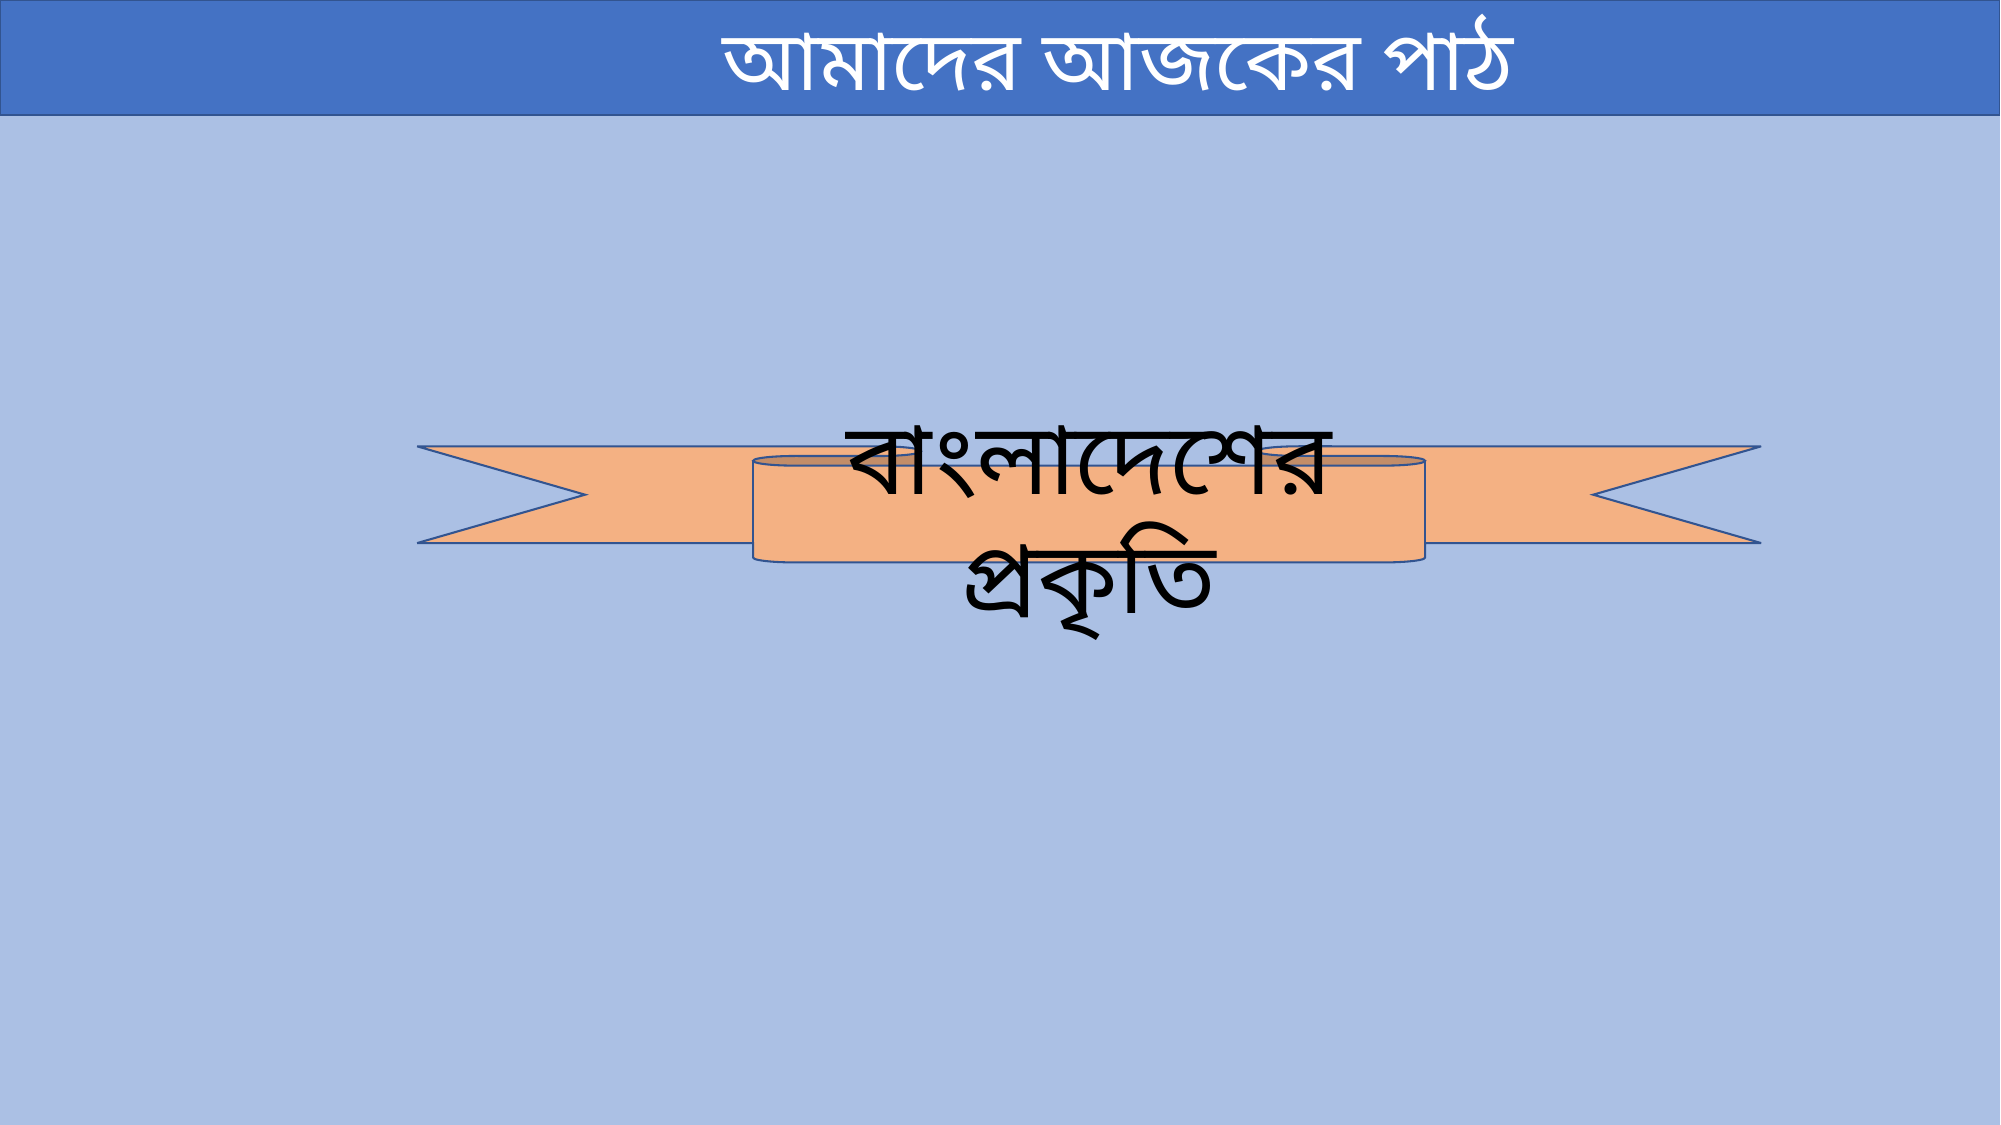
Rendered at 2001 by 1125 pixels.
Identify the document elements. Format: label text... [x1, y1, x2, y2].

text_box বাংলাদেশের প্রকৃতি [416, 445, 1762, 564]
text_box আমাদের আজকের পাঠ [0, 0, 2000, 116]
